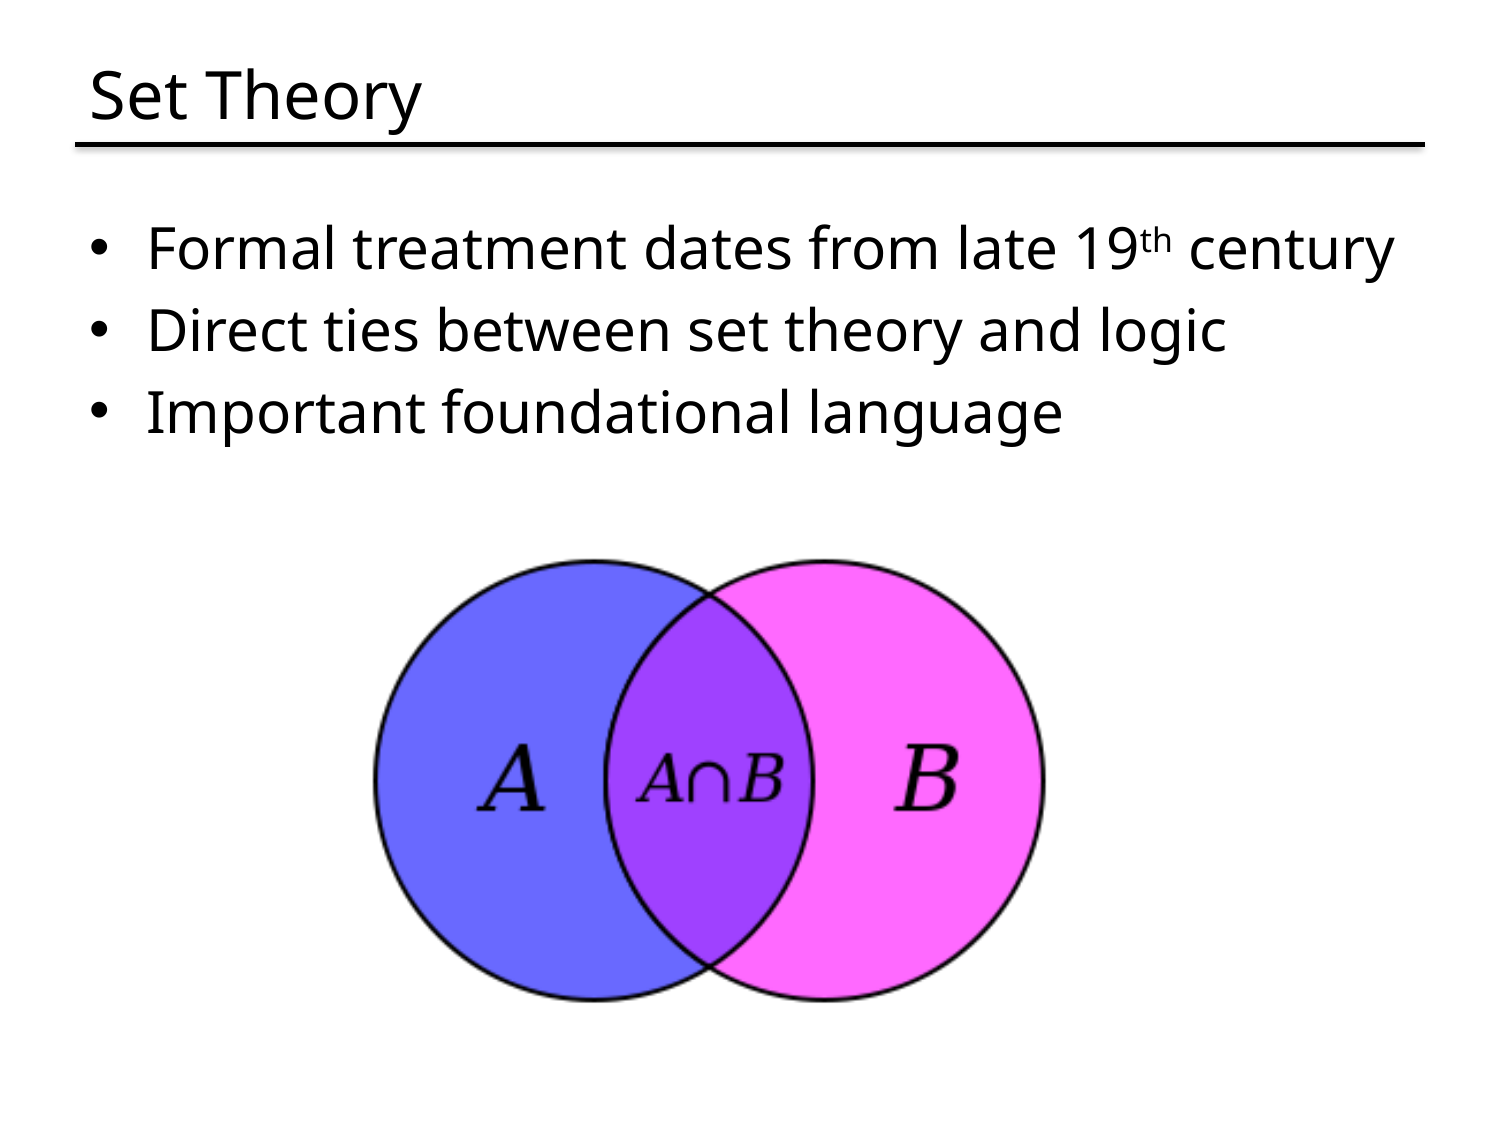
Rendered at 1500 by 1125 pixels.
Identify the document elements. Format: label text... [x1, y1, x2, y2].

picture [306, 493, 1114, 1070]
list Formal treatment dates from late 19th century Direct ties between set theory and logic Important foundational language [75, 204, 1425, 1048]
title Set Theory [75, 45, 1425, 145]
